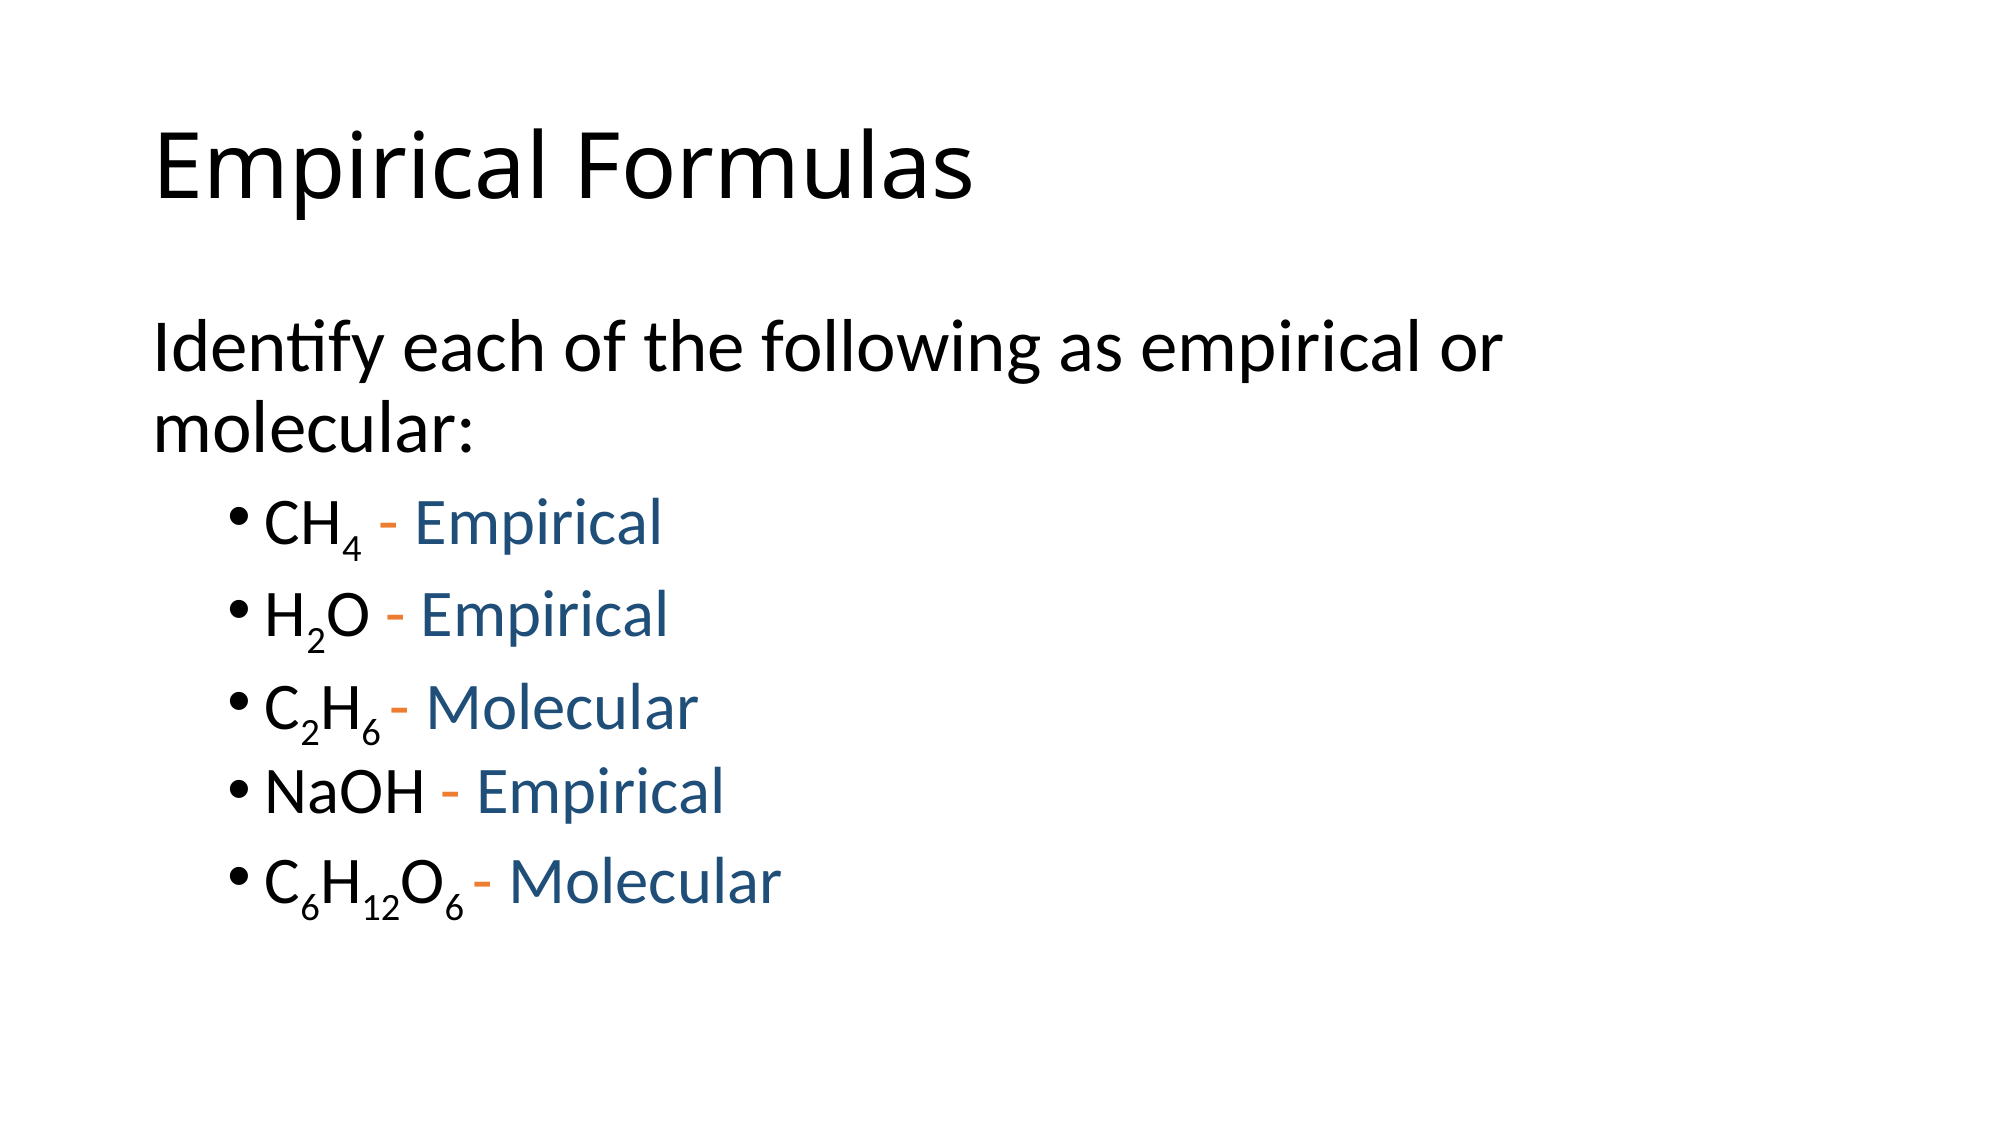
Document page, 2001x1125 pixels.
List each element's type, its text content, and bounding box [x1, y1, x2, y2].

list Identify each of the following as empirical or molecular: CH4 - Empirical H2O - Empirical C2H6 - Molecular NaOH - Empirical C6H12O6 - Molecular [137, 299, 1863, 1014]
title Empirical Formulas [137, 59, 1863, 278]
